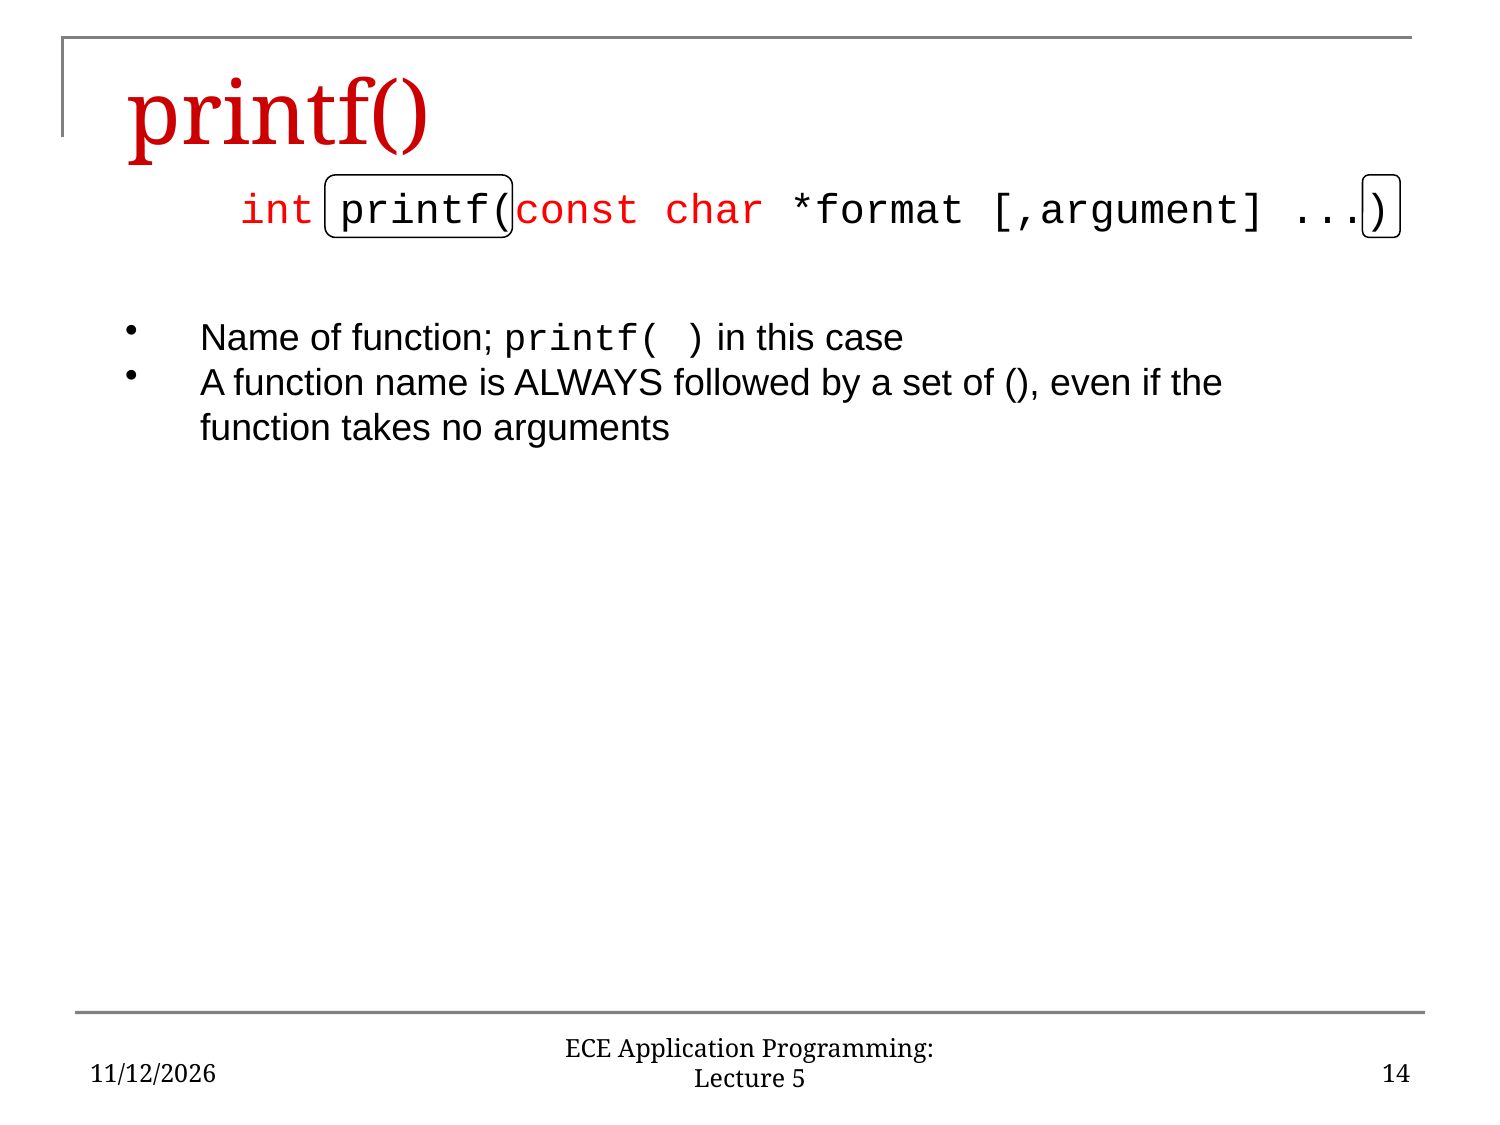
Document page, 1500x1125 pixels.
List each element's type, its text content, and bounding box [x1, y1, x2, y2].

text_box [1362, 174, 1401, 238]
text_box int printf(const char *format [,argument] ...) [74, 174, 1438, 240]
text_box [324, 174, 513, 238]
text_box Name of function; printf( ) in this case A function name is ALWAYS followed by a set of (), even if the function takes no arguments [124, 312, 1263, 448]
title printf() [112, 50, 1388, 150]
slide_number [74, 1023, 426, 1100]
footer ECE Application Programming: Lecture 5 [512, 1024, 988, 1101]
slide_number 14 [1074, 1023, 1426, 1100]
